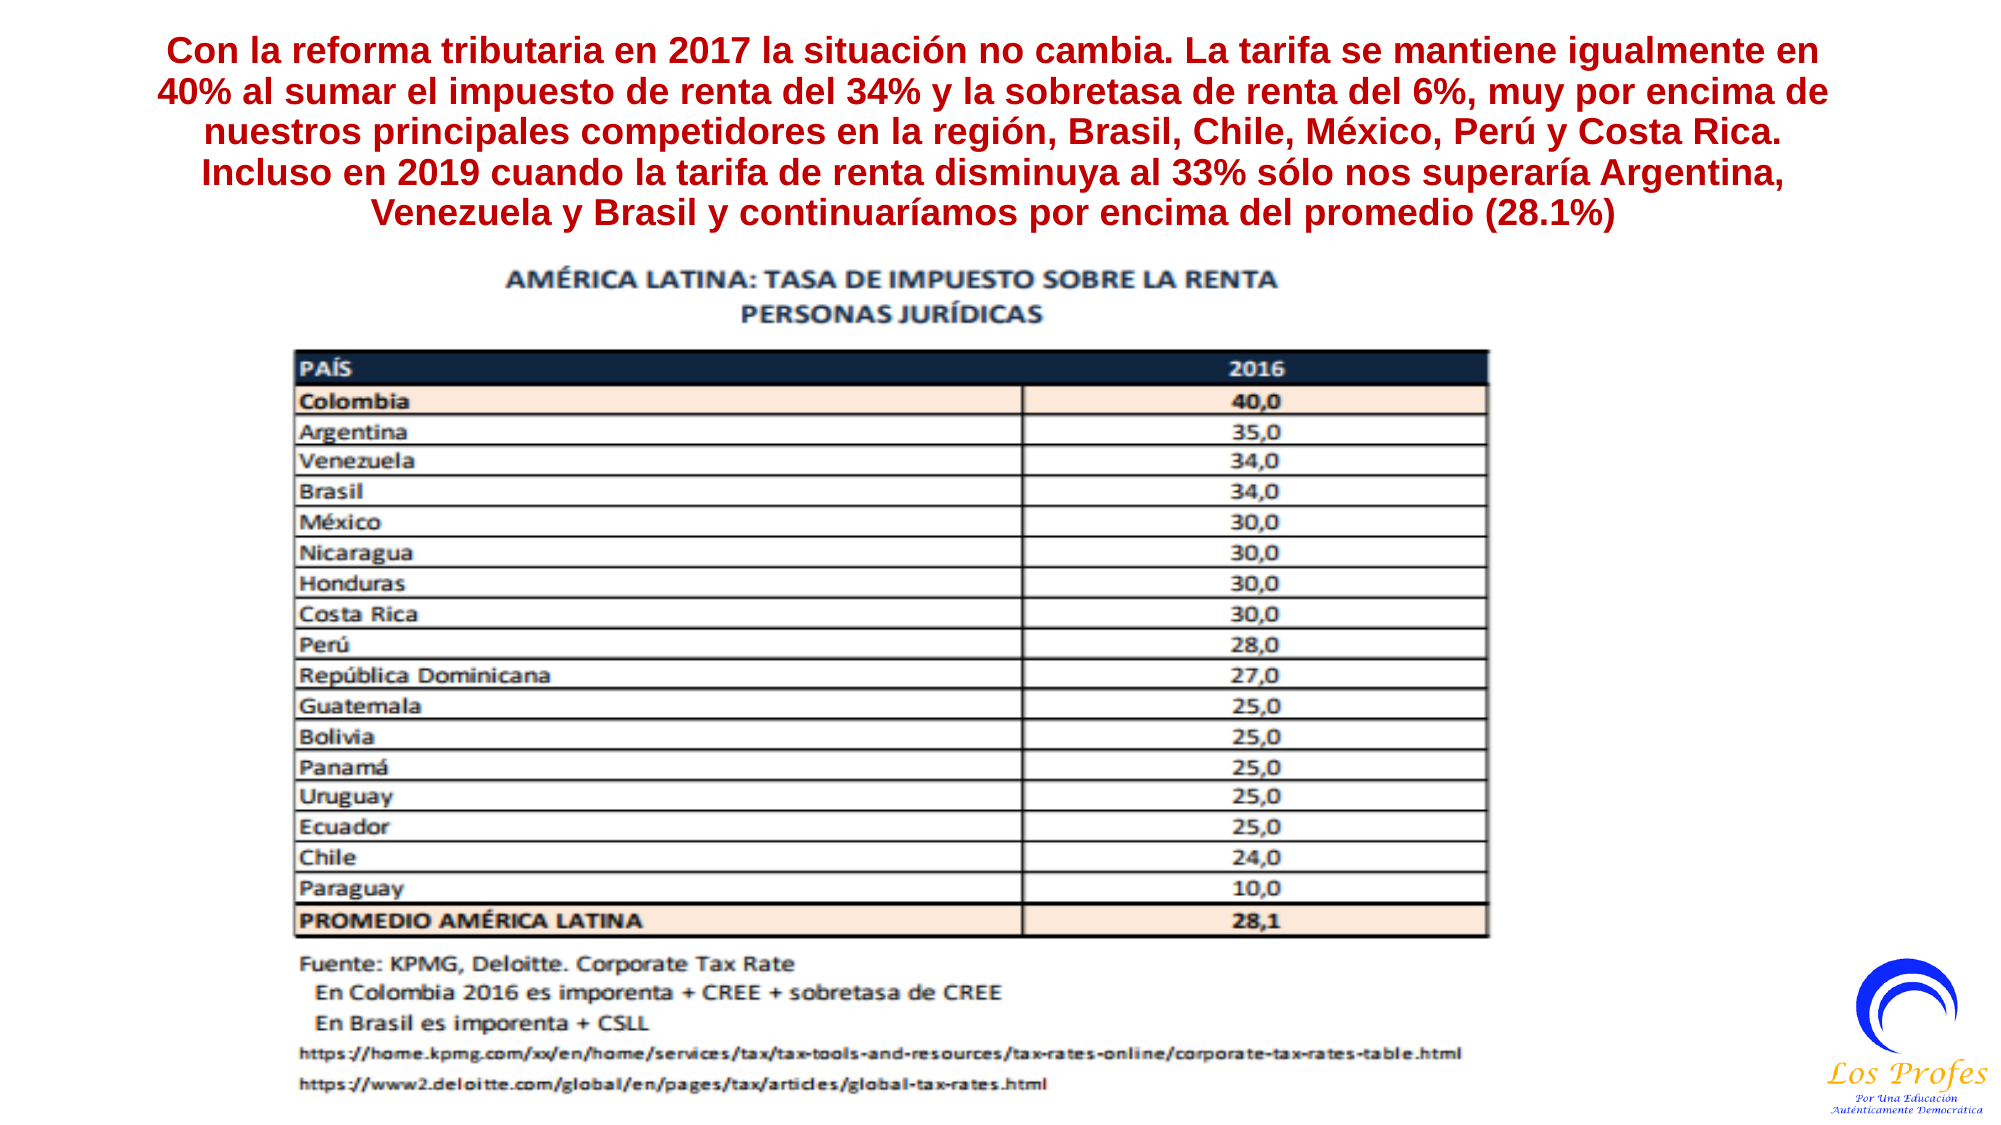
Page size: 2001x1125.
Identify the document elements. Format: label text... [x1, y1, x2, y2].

title Con la reforma tributaria en 2017 la situación no cambia. La tarifa se mantiene igualmente en 40% al sumar el impuesto de renta del 34% y la sobretasa de renta del 6%, muy por encima de nuestros principales competidores en la región, Brasil, Chile, México, Perú y Costa Rica. Incluso en 2019 cuando la tarifa de renta disminuya al 33% sólo nos superaría Argentina, Venezuela y Brasil y continuaríamos por encima del promedio (28.1%) [137, 29, 1850, 236]
picture [1813, 949, 2000, 1125]
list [126, 260, 1814, 1125]
